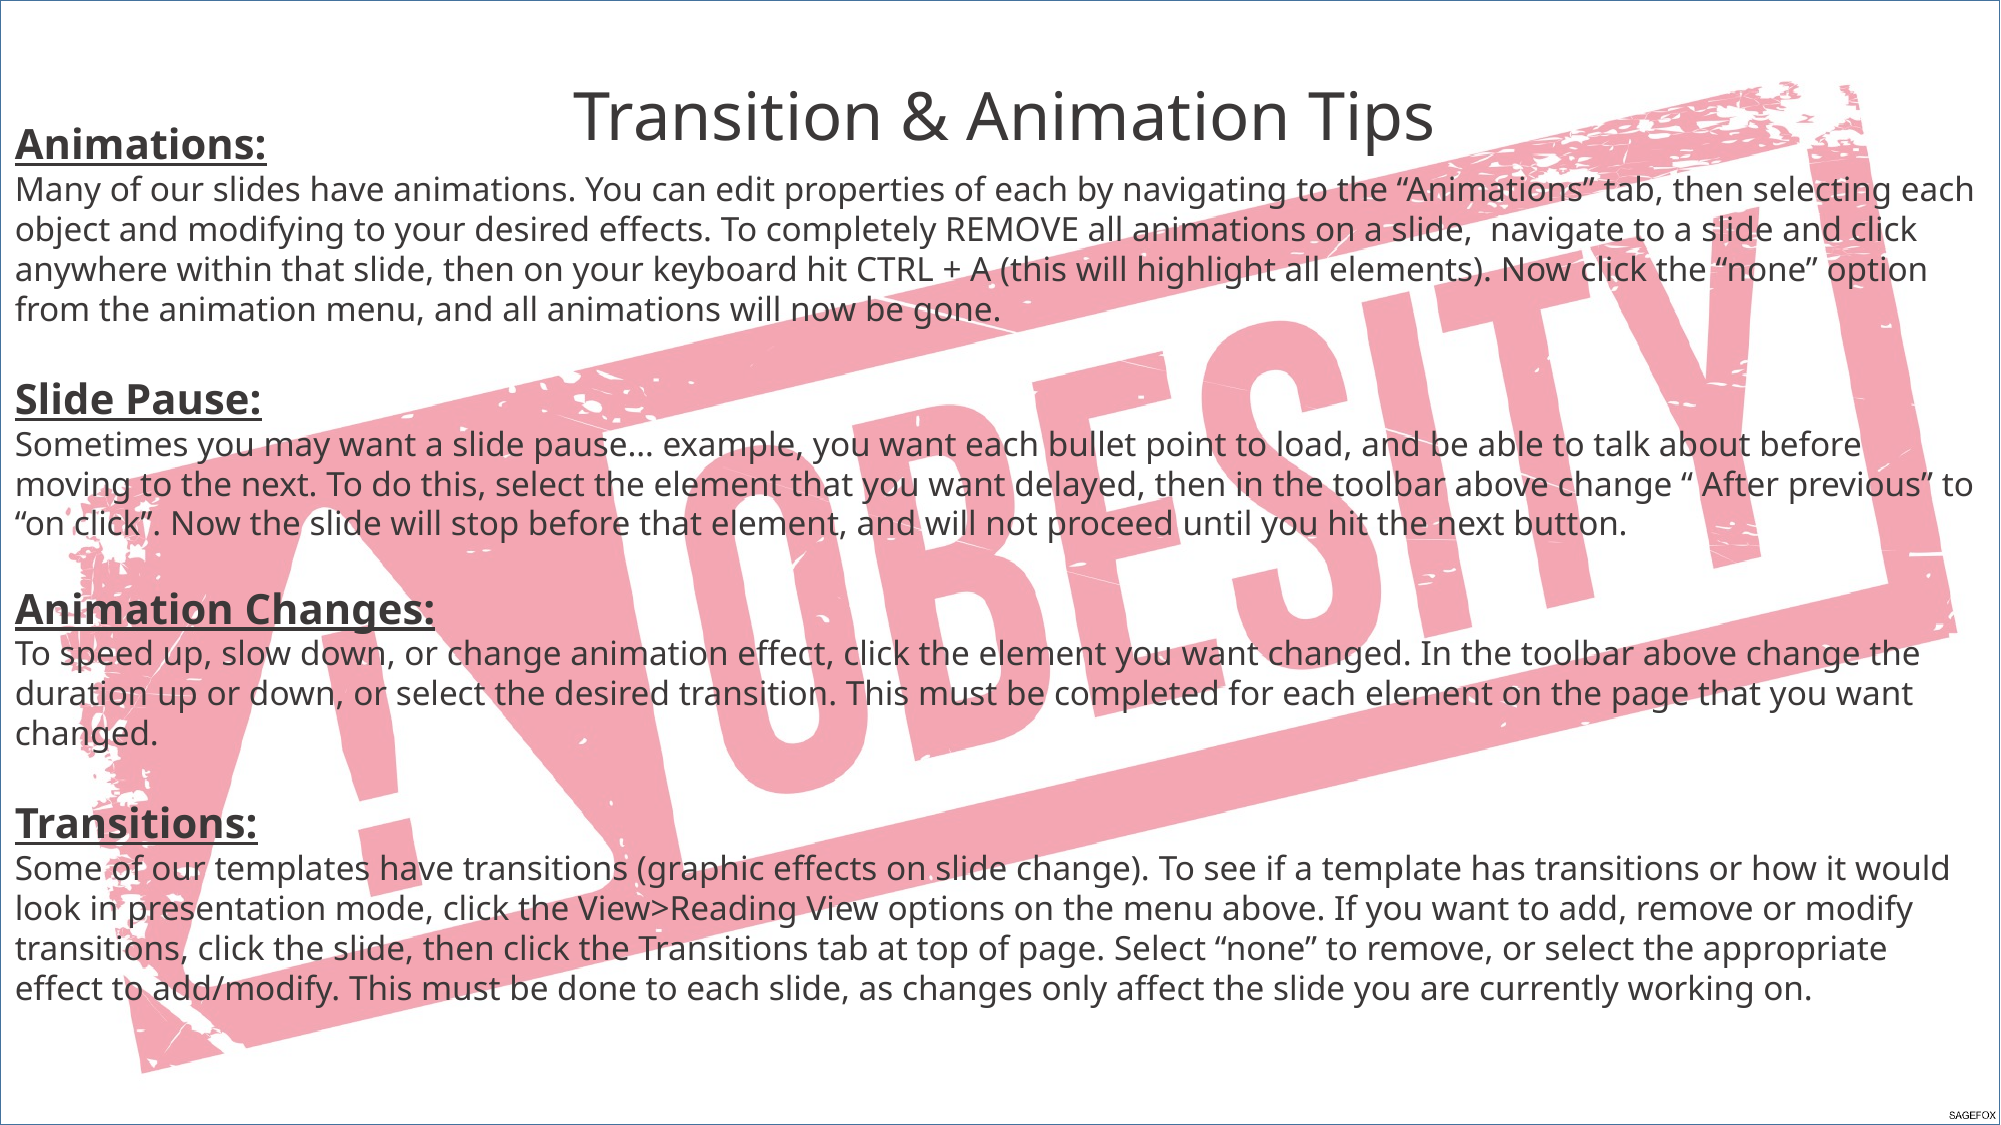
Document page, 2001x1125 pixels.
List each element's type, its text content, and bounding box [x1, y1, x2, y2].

title Transition & Animation Tips [477, 59, 1532, 177]
text_box Animations: Many of our slides have animations. You can edit properties of each by navigating to the “Animations” tab, then selecting each object and modifying to your desired effects. To completely REMOVE all animations on a slide, navigate to a slide and click anywhere within that slide, then on your keyboard hit CTRL + A (this will highlight all elements). Now click the “none” option from the animation menu, and all animations will now be gone. Slide Pause: Sometimes you may want a slide pause… example, you want each bullet point to load, and be able to talk about before moving to the next. To do this, select the element that you want delayed, then in the toolbar above change “ After previous” to “on click”. Now the slide will stop before that element, and will not proceed until you hit the next button. Animation Changes: To speed up, slow down, or change animation effect, click the element you want changed. In the toolbar above change the duration up or down, or select the desired transition. This must be completed for each element on the page that you want changed. Transitions: Some of our templates have transitions (graphic effects on slide change). To see if a template has transitions or how it would look in presentation mode, click the View>Reading View options on the menu above. If you want to add, remove or modify transitions, click the slide, then click the Transitions tab at top of page. Select “none” to remove, or select the appropriate effect to add/modify. This must be done to each slide, as changes only affect the slide you are currently working on. [0, 0, 2000, 1125]
